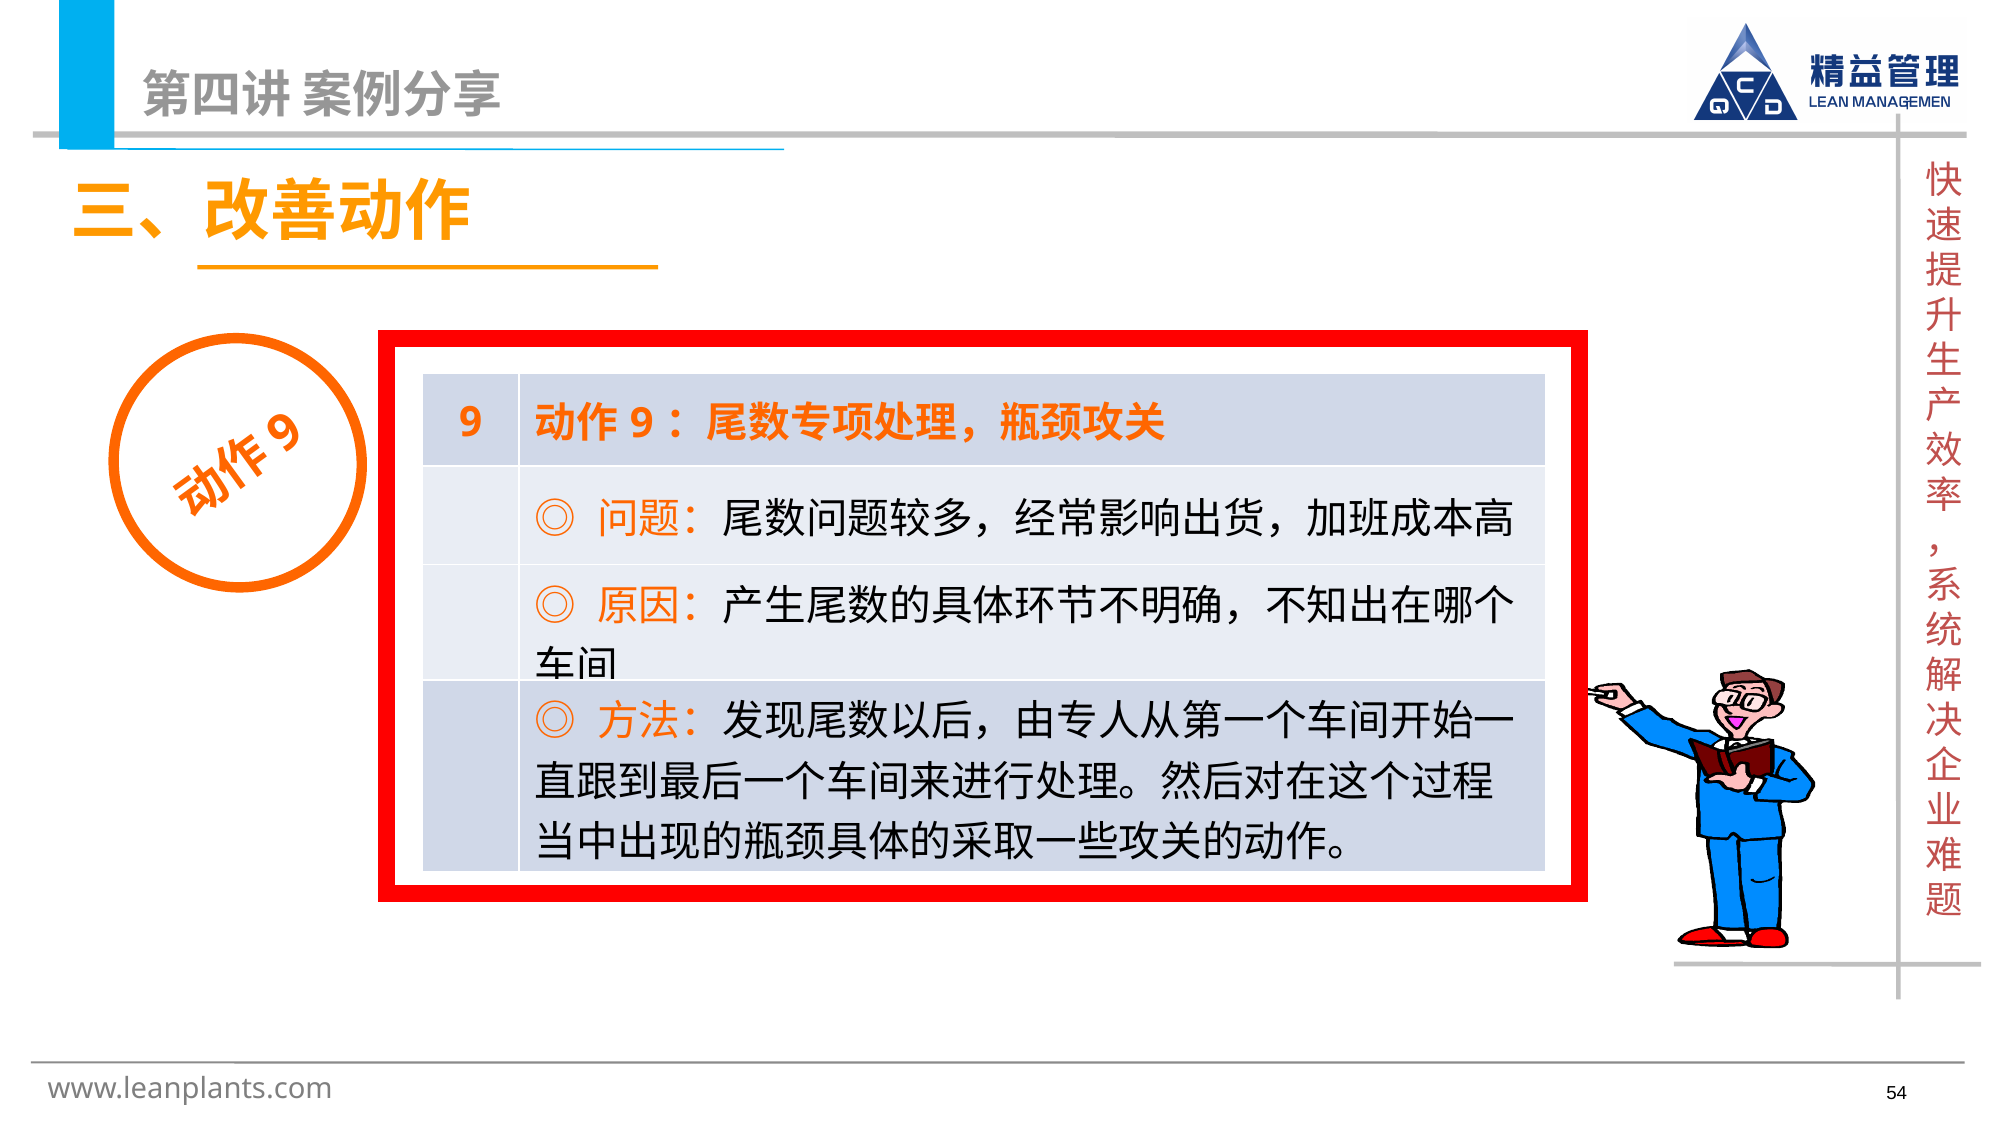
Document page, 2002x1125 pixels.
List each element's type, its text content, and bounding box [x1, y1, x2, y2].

text_box [386, 338, 1580, 894]
picture [1579, 669, 1816, 949]
text_box 动作9 [113, 338, 362, 588]
text_box [59, 0, 115, 150]
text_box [55, 160, 659, 268]
picture [1687, 17, 1967, 123]
text_box 第四讲 案例分享 [126, 54, 611, 130]
